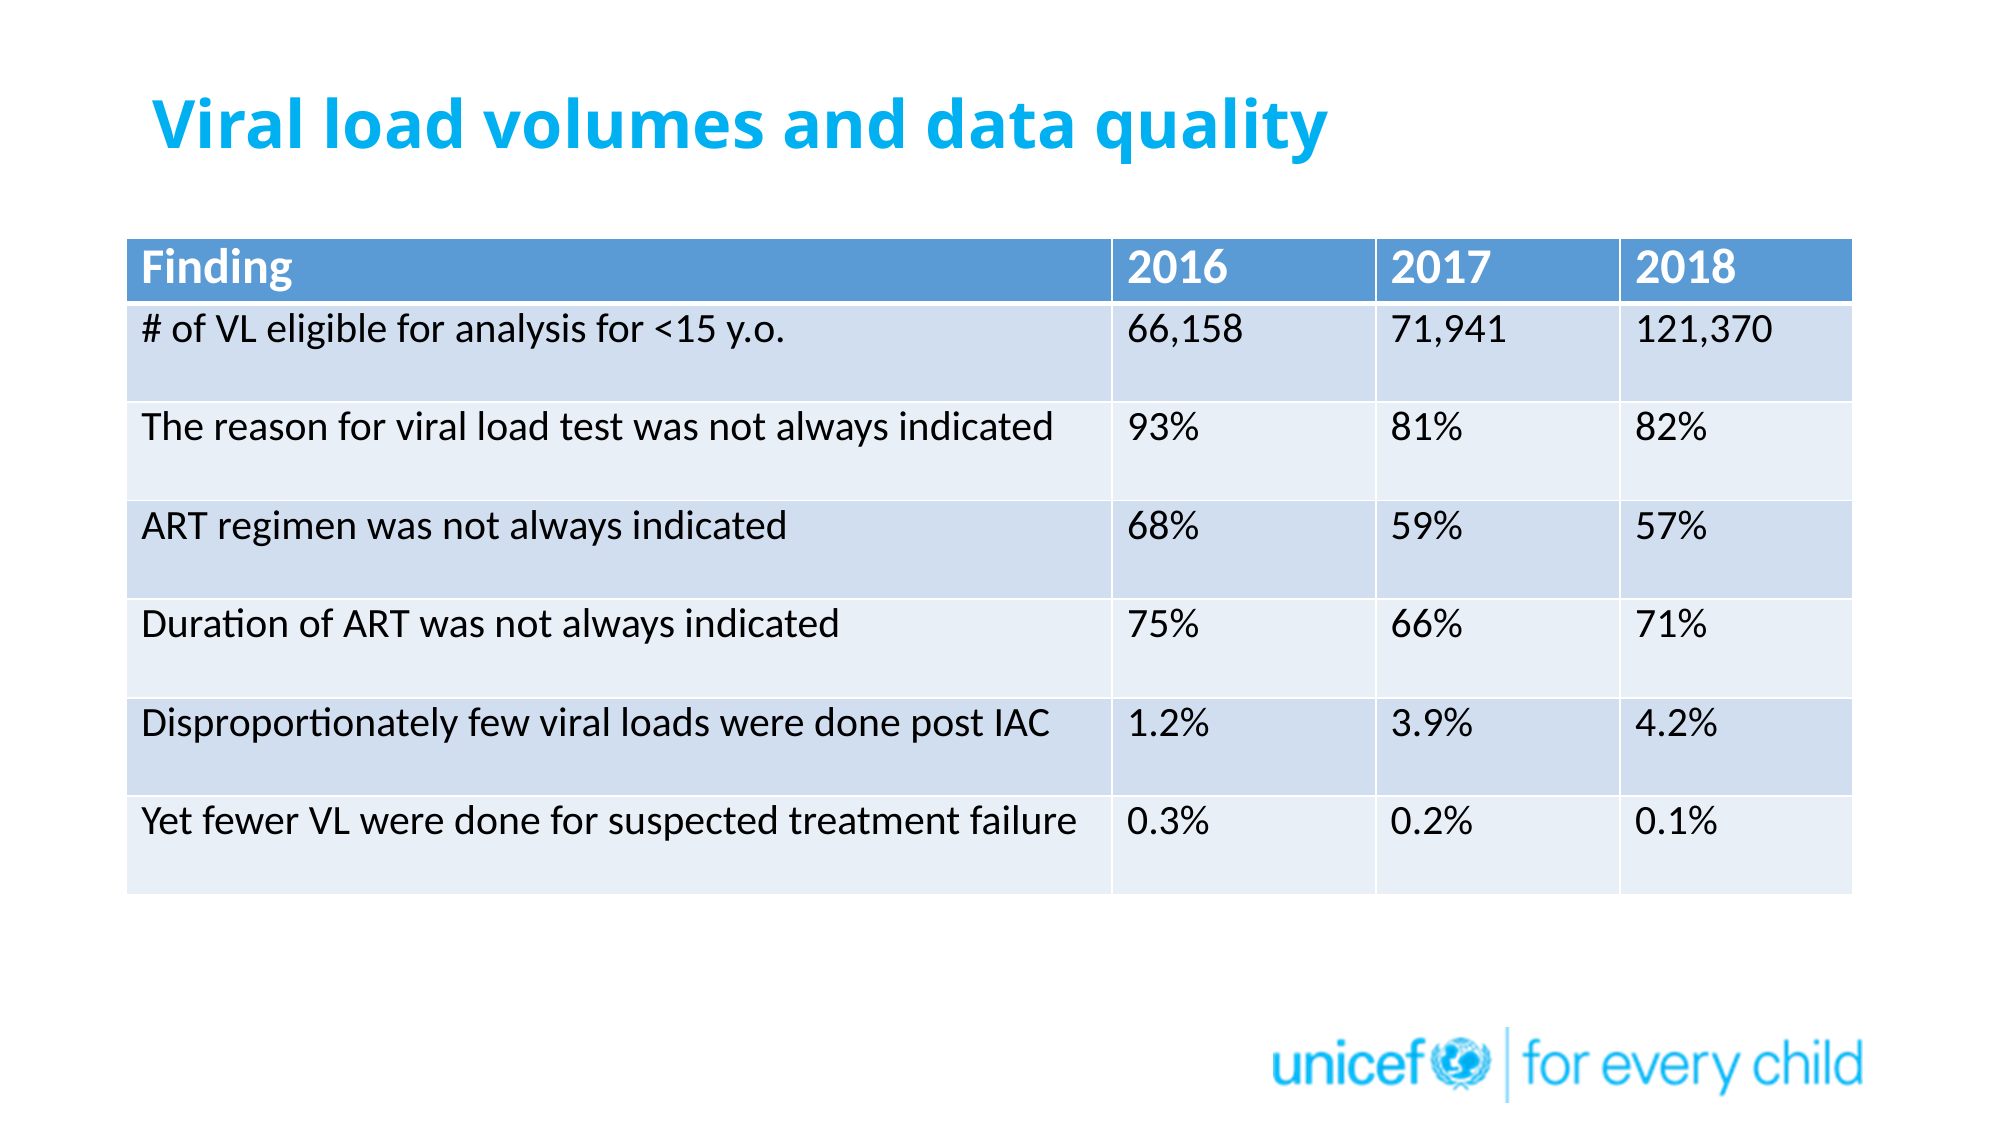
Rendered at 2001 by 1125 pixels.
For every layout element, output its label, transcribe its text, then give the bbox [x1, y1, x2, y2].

table_cell Disproportionately few viral loads were done post IAC [127, 699, 1111, 795]
table_cell 81% [1377, 403, 1619, 500]
table_header Finding [127, 239, 1111, 301]
title Viral load volumes and data quality [137, 59, 1863, 194]
table_cell 4.2% [1621, 699, 1852, 795]
table_cell 75% [1113, 600, 1375, 697]
picture [1273, 1027, 1863, 1103]
table_cell # of VL eligible for analysis for <15 y.o. [127, 306, 1111, 401]
table_cell 0.2% [1377, 797, 1619, 894]
table_cell 71% [1621, 600, 1852, 697]
table_cell 57% [1621, 501, 1852, 598]
table_cell Duration of ART was not always indicated [127, 600, 1111, 697]
table_header 2016 [1113, 239, 1375, 301]
table_cell 121,370 [1621, 306, 1852, 401]
table_cell ART regimen was not always indicated [127, 501, 1111, 598]
table_cell 59% [1377, 501, 1619, 598]
table_cell 68% [1113, 501, 1375, 598]
table_cell 93% [1113, 403, 1375, 500]
table_header 2017 [1377, 239, 1619, 301]
table_cell 66% [1377, 600, 1619, 697]
table_cell 0.3% [1113, 797, 1375, 894]
table_cell 3.9% [1377, 699, 1619, 795]
table_cell 82% [1621, 403, 1852, 500]
table_cell Yet fewer VL were done for suspected treatment failure [127, 797, 1111, 894]
table_cell 71,941 [1377, 306, 1619, 401]
table_cell 0.1% [1621, 797, 1852, 894]
table_cell 66,158 [1113, 306, 1375, 401]
table_cell The reason for viral load test was not always indicated [127, 403, 1111, 500]
table_header 2018 [1621, 239, 1852, 301]
table_cell 1.2% [1113, 699, 1375, 795]
